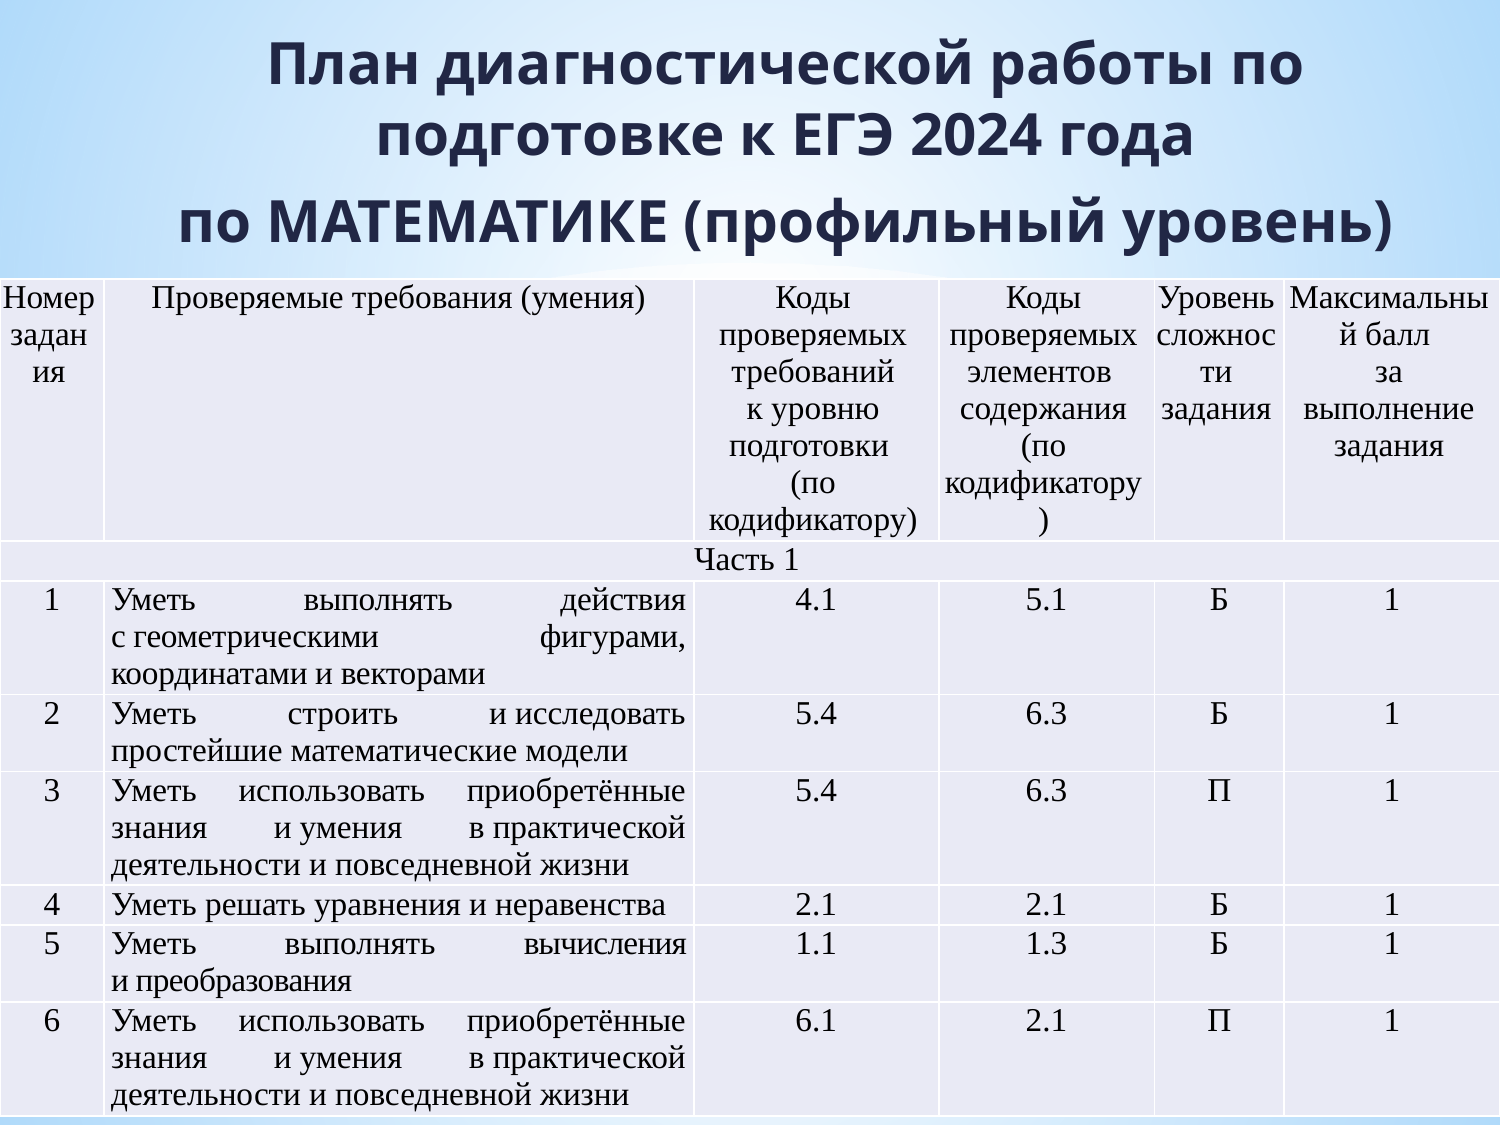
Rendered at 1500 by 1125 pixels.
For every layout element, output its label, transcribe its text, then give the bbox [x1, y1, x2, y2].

table_cell 2.1 [695, 886, 938, 924]
table_cell 5 [1, 926, 103, 1001]
table_cell 4.1 [695, 582, 938, 694]
table_header Номер задания [1, 280, 103, 540]
list План диагностической работы по подготовке к ЕГЭ 2024 года по МАТЕМАТИКЕ (профильный уровень) [135, 19, 1436, 209]
table_cell Уметь использовать приобретённые знания и умения в практической деятельности и повседневной жизни [105, 1003, 693, 1115]
table_cell Уметь выполнять вычисления и преобразования [105, 926, 693, 1001]
table_cell Уметь строить и исследовать простейшие математические модели [105, 695, 693, 771]
table_cell 5.4 [695, 772, 938, 884]
table_cell 3 [1, 772, 103, 884]
table_cell 6 [1, 1003, 103, 1115]
table_cell 2.1 [940, 1003, 1154, 1115]
table_cell Б [1155, 582, 1283, 694]
table_cell 2.1 [940, 886, 1154, 924]
table_cell Уметь решать уравнения и неравенства [105, 886, 693, 924]
table_header Коды проверяемых элементов содержания (по кодификатору) [940, 280, 1154, 540]
table_cell 6.3 [940, 772, 1154, 884]
table_cell 6.1 [695, 1003, 938, 1115]
table_cell 5.1 [940, 582, 1154, 694]
table_cell 6.3 [940, 695, 1154, 771]
table_cell П [1155, 772, 1283, 884]
table_cell 1.1 [695, 926, 938, 1001]
table_cell 1 [1285, 695, 1499, 771]
table_cell Б [1155, 926, 1283, 1001]
table_cell Уметь использовать приобретённые знания и умения в практической деятельности и повседневной жизни [105, 772, 693, 884]
table_cell 2 [1, 695, 103, 771]
table_cell 1 [1285, 772, 1499, 884]
table_cell 4 [1, 886, 103, 924]
table_cell 1 [1285, 1003, 1499, 1115]
table_header Максимальный балл за выполнение задания [1285, 280, 1499, 540]
table_cell 1 [1285, 582, 1499, 694]
table_header Уровень сложности задания [1155, 280, 1283, 540]
table_cell 1 [1285, 926, 1499, 1001]
table_cell Часть 1 [1, 542, 1499, 580]
table_cell Б [1155, 695, 1283, 771]
table_cell 1 [1285, 886, 1499, 924]
table_header Проверяемые требования (умения) [105, 280, 693, 540]
table_cell П [1155, 1003, 1283, 1115]
table_cell Б [1155, 886, 1283, 924]
table_cell 1.3 [940, 926, 1154, 1001]
table_cell 1 [1, 582, 103, 694]
table_header Коды проверяемых требований к уровню подготовки (по кодификатору) [695, 280, 938, 540]
table_cell 5.4 [695, 695, 938, 771]
table_cell Уметь выполнять действия с геометрическими фигурами, координатами и векторами [105, 582, 693, 694]
